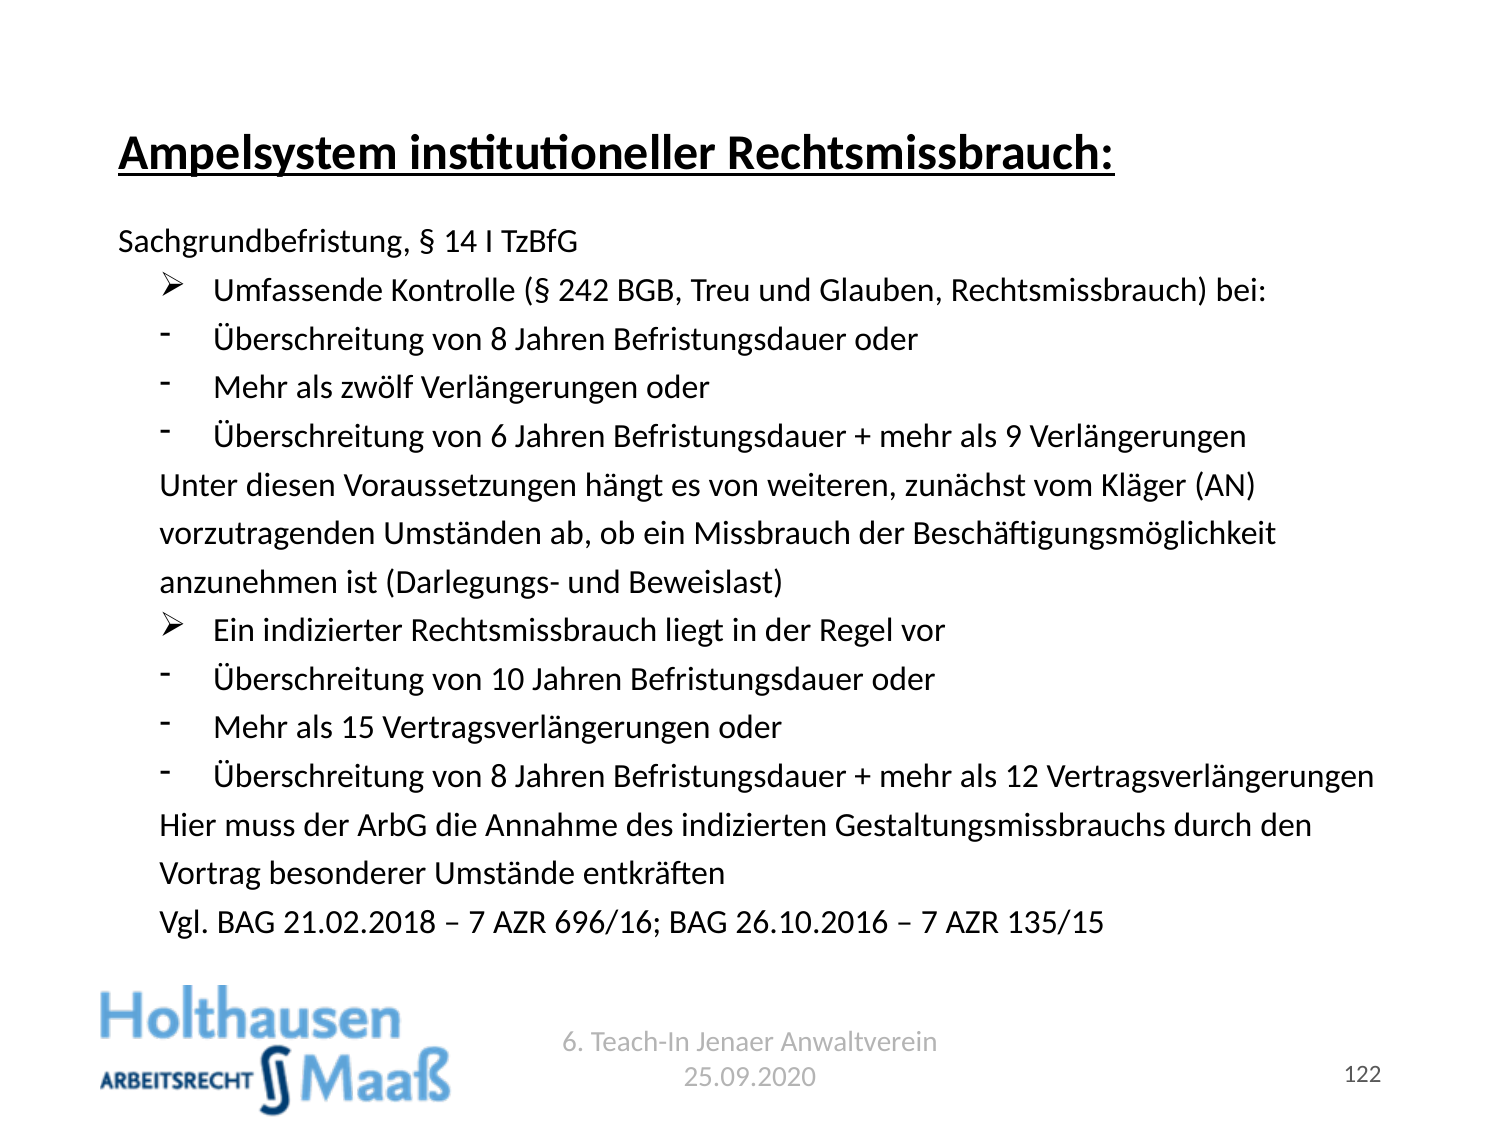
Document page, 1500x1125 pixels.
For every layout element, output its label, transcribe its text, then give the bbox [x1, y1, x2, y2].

title Ampelsystem institutioneller Rechtsmissbrauch: [103, 52, 1403, 203]
slide_number 122 [1059, 1042, 1397, 1103]
list Sachgrundbefristung, § 14 I TzBfG Umfassende Kontrolle (§ 242 BGB, Treu und Glauben, Rechtsmissbrauch) bei: Überschreitung von 8 Jahren Befristungsdauer oder Mehr als zwölf Verlängerungen oder Überschreitung von 6 Jahren Befristungsdauer + mehr als 9 Verlängerungen Unter diesen Voraussetzungen hängt es von weiteren, zunächst vom Kläger (AN) vorzutragenden Umständen ab, ob ein Missbrauch der Beschäftigungsmöglichkeit anzunehmen ist (Darlegungs- und Beweislast) Ein indizierter Rechtsmissbrauch liegt in der Regel vor Überschreitung von 10 Jahren Befristungsdauer oder Mehr als 15 Vertragsverlängerungen oder Überschreitung von 8 Jahren Befristungsdauer + mehr als 12 Vertragsverlängerungen Hier muss der ArbG die Annahme des indizierten Gestaltungsmissbrauchs durch den Vortrag besonderer Umstände entkräften Vgl. BAG 21.02.2018 – 7 AZR 696/16; BAG 26.10.2016 – 7 AZR 135/15 [103, 203, 1403, 960]
footer 6. Teach-In Jenaer Anwaltverein 25.09.2020 [501, 723, 998, 1125]
picture [100, 985, 452, 1118]
